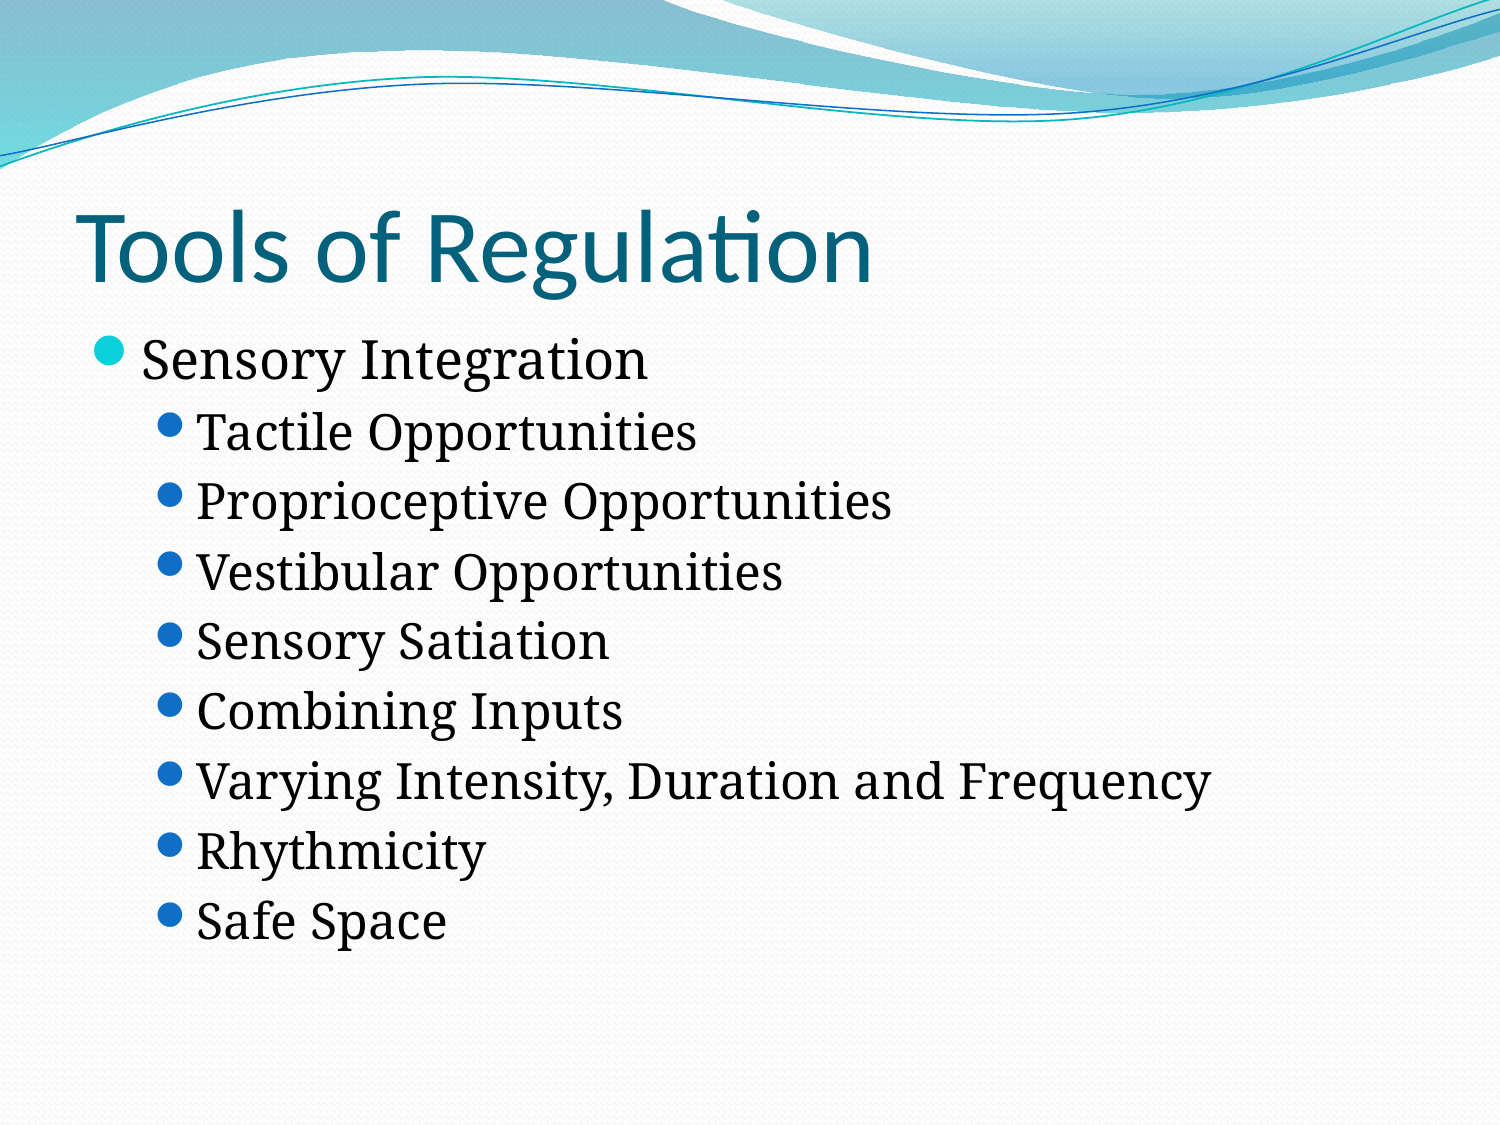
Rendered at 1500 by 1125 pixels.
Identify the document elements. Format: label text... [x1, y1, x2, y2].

title Tools of Regulation [75, 115, 1425, 303]
list Sensory Integration Tactile Opportunities Proprioceptive Opportunities Vestibular Opportunities Sensory Satiation Combining Inputs Varying Intensity, Duration and Frequency Rhythmicity Safe Space [75, 317, 1425, 1038]
